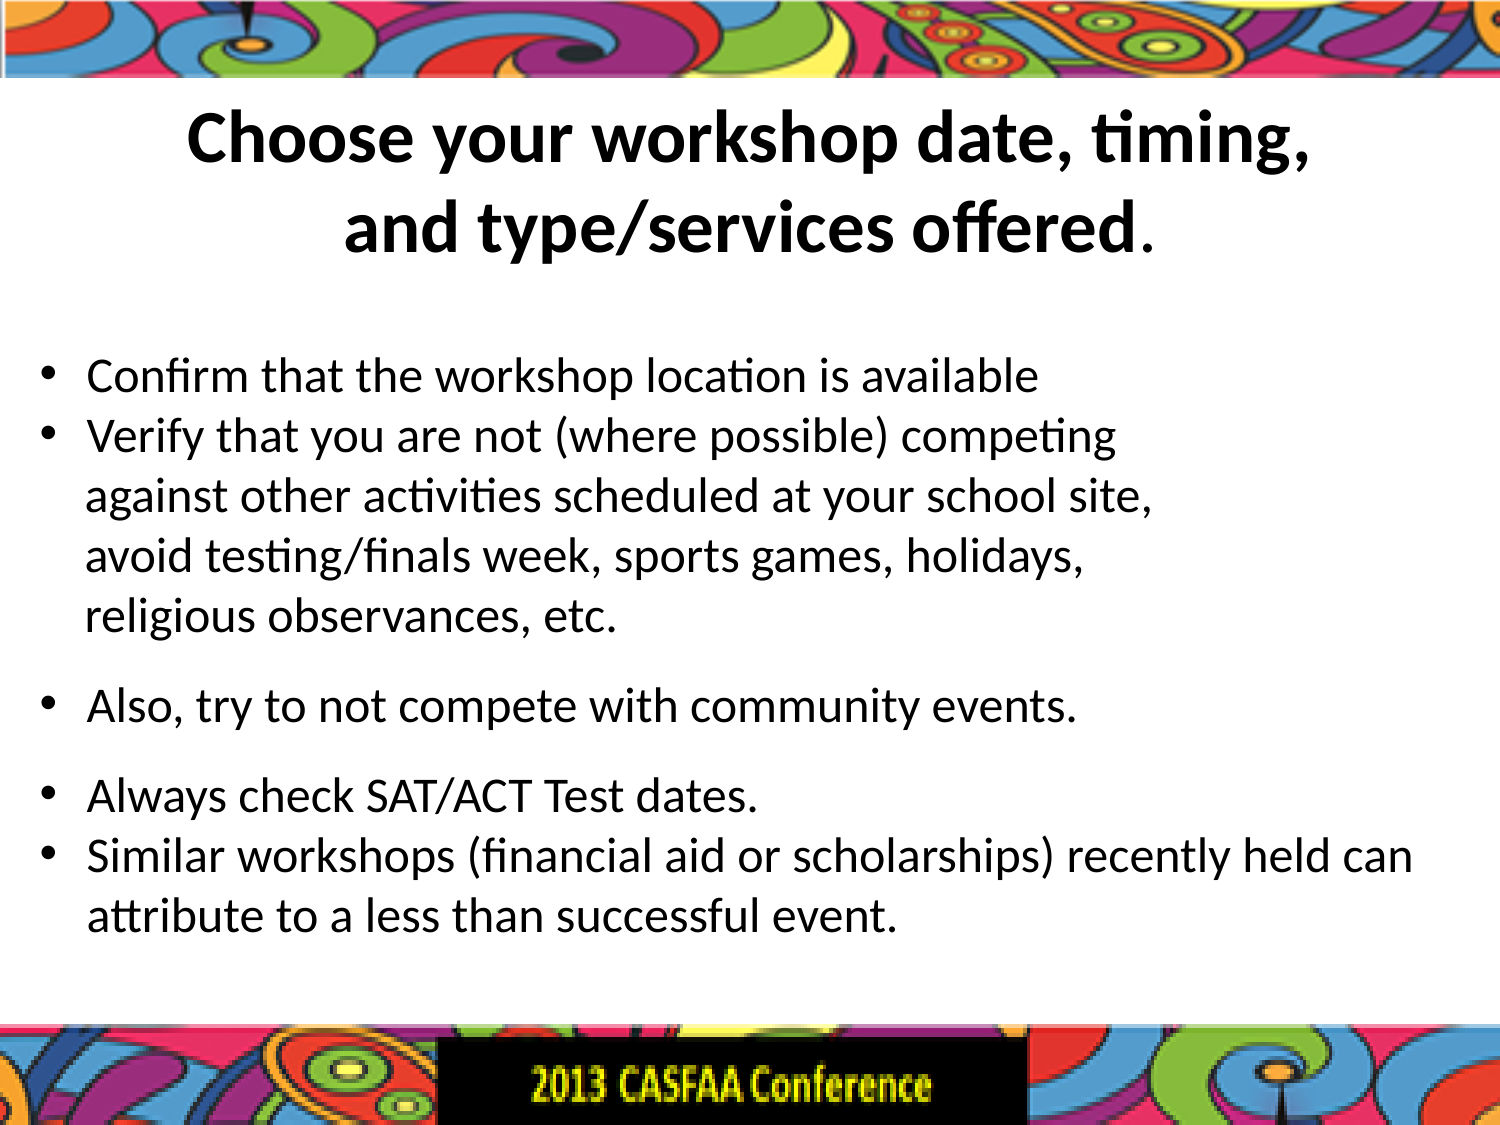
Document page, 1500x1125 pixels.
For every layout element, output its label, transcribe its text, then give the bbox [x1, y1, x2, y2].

picture [0, 1024, 1500, 1125]
picture [0, 0, 1500, 78]
text_box Confirm that the workshop location is available Verify that you are not (where possible) competing against other activities scheduled at your school site, avoid testing/finals week, sports games, holidays, religious observances, etc. Also, try to not compete with community events. Always check SAT/ACT Test dates. Similar workshops (financial aid or scholarships) recently held can attribute to a less than successful event. [24, 304, 1450, 995]
text_box Choose your workshop date, timing, and type/services offered. [12, 86, 1488, 275]
